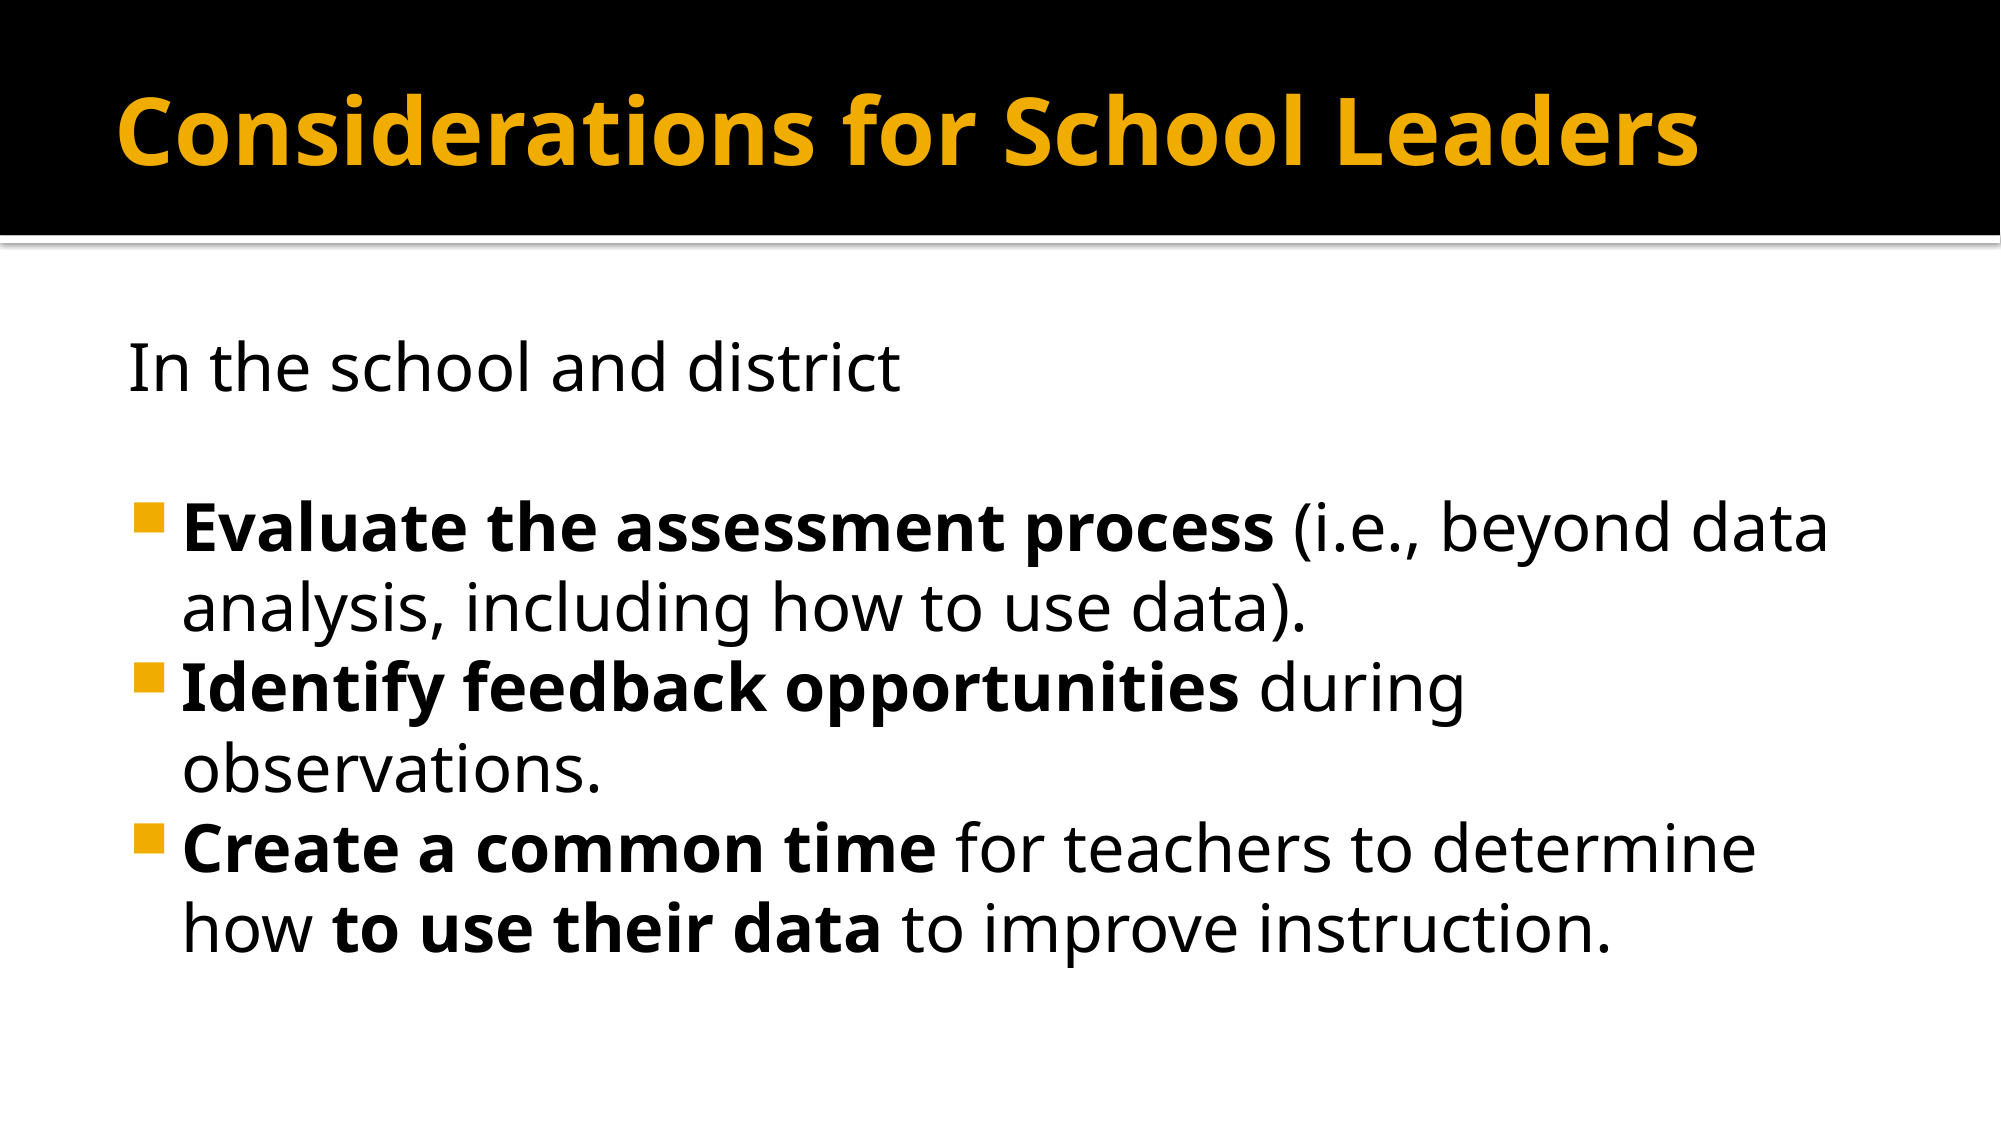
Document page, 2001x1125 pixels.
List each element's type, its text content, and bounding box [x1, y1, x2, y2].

list In the school and district Evaluate the assessment process (i.e., beyond data analysis, including how to use data). Identify feedback opportunities during observations. Create a common time for teachers to determine how to use their data to improve instruction. [99, 309, 1900, 1050]
title Considerations for School Leaders [99, 25, 1900, 231]
